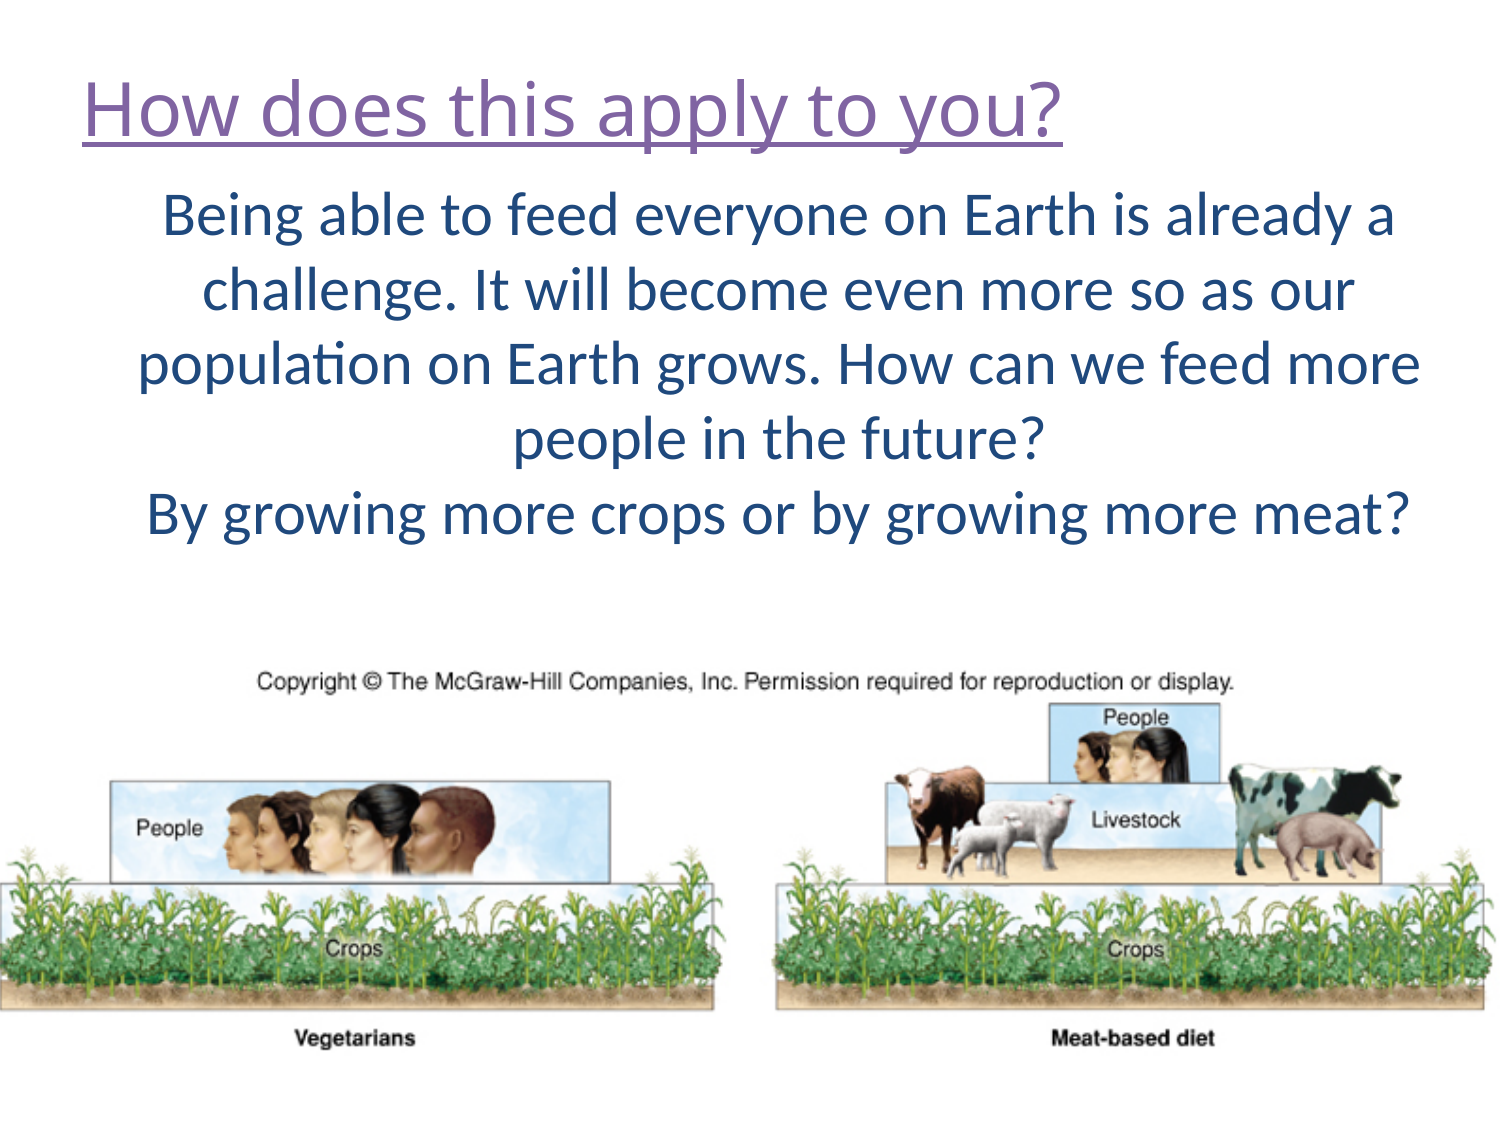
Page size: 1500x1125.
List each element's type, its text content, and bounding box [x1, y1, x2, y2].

picture [0, 667, 1500, 1056]
title Being able to feed everyone on Earth is already a challenge. It will become even more so as our population on Earth grows. How can we feed more people in the future? By growing more crops or by growing more meat? [105, 278, 1456, 442]
text_box How does this apply to you? [66, 46, 1299, 198]
